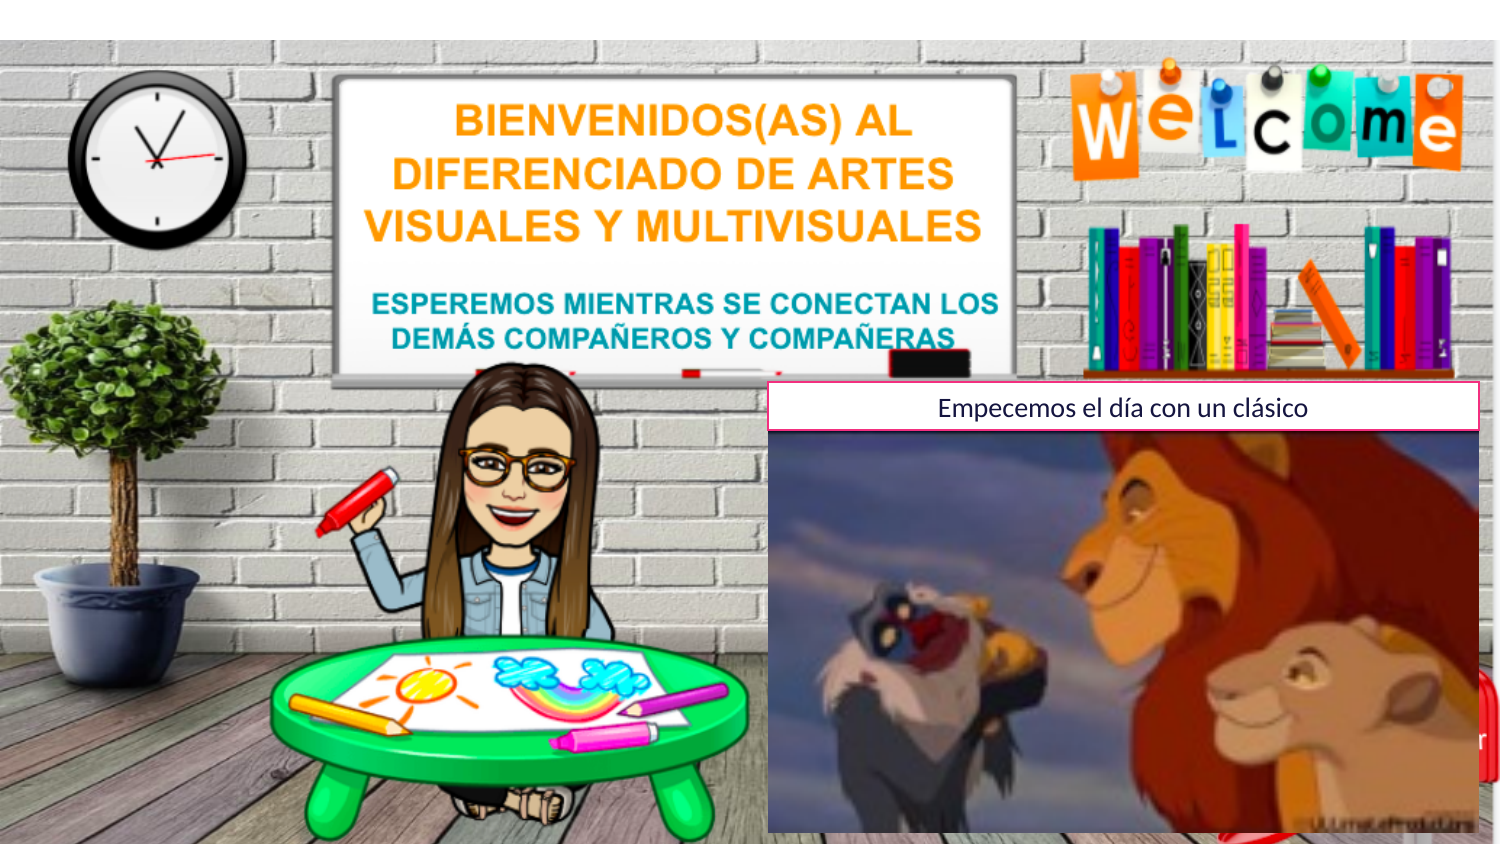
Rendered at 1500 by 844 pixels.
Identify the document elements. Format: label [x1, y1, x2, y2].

text_box [767, 430, 1480, 833]
picture [0, 40, 1500, 844]
